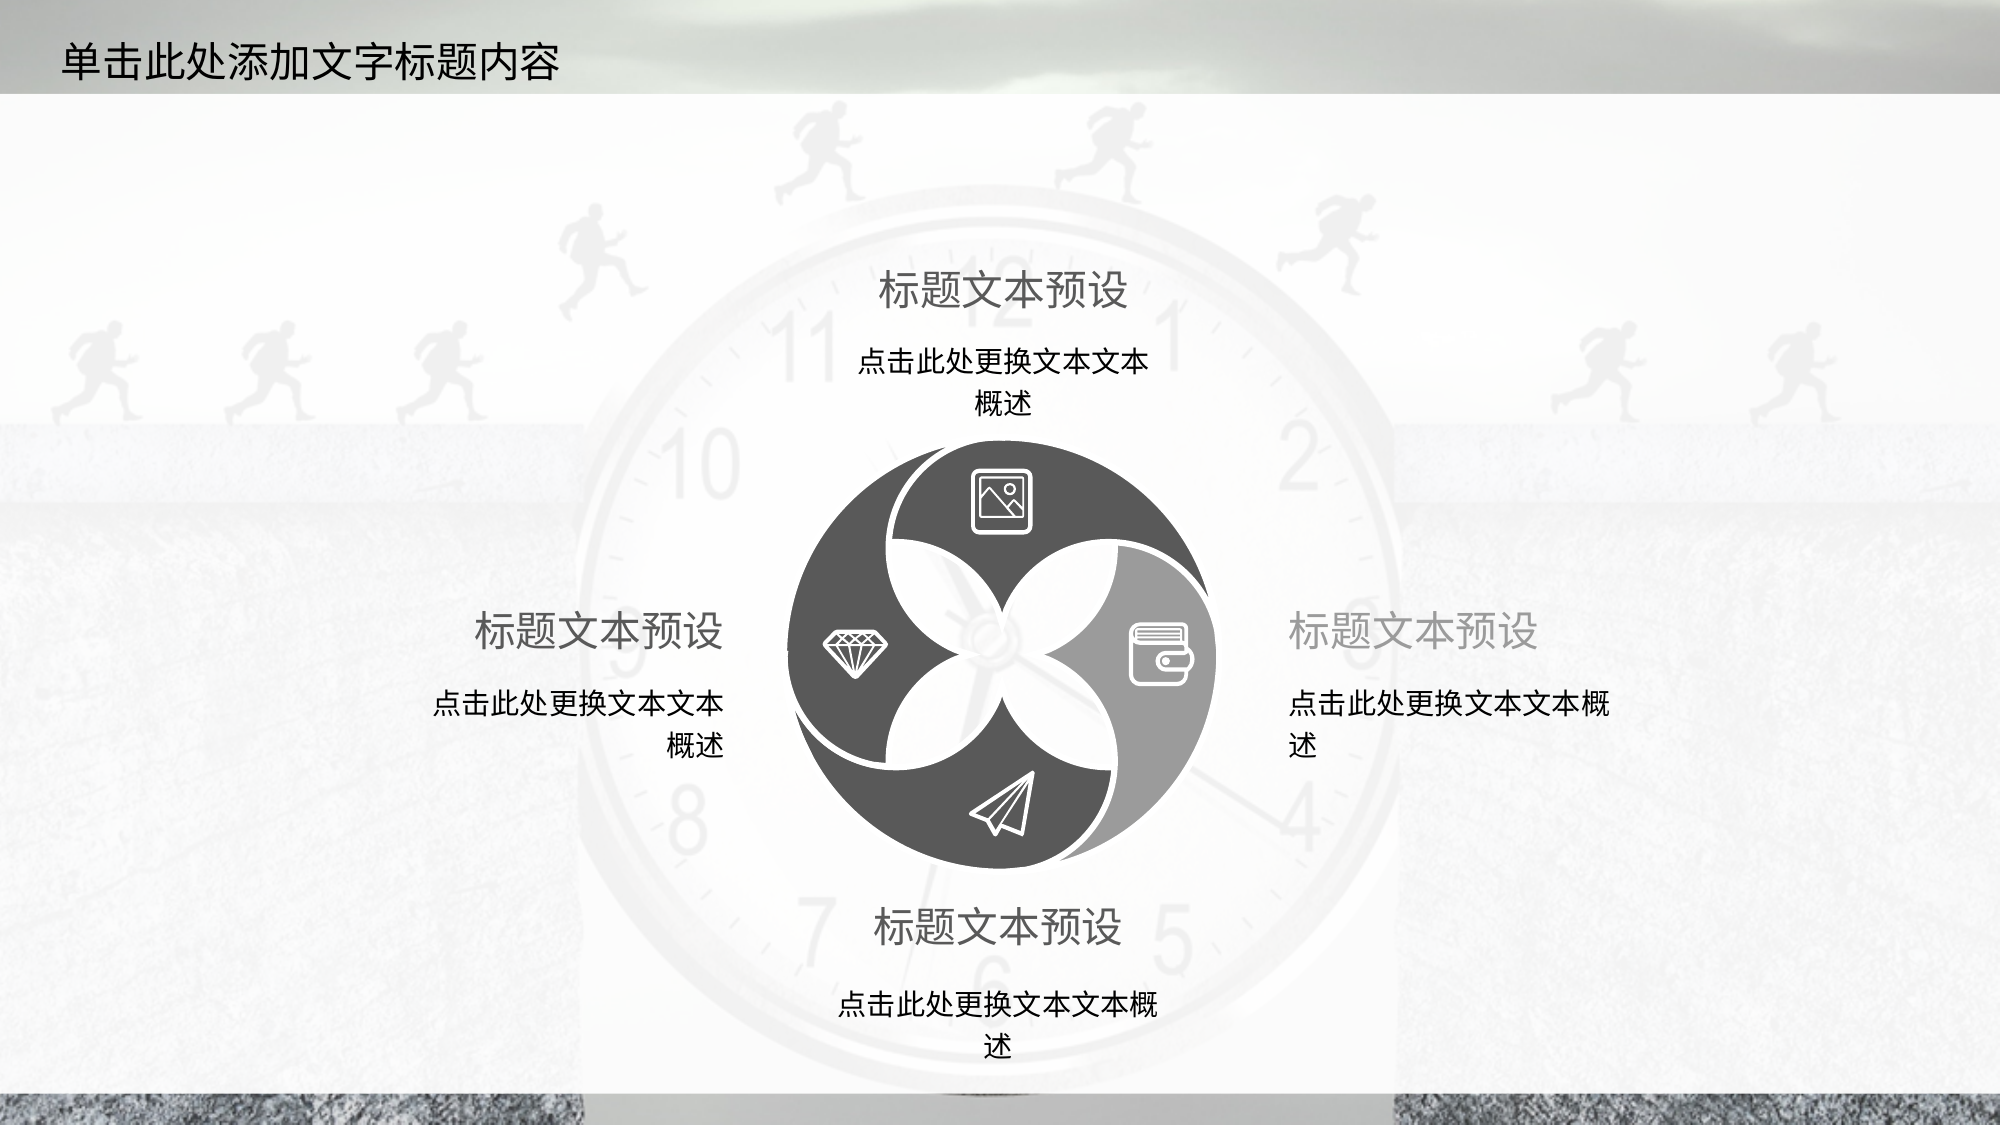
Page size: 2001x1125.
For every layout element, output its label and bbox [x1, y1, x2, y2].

picture [0, 0, 2000, 93]
picture [0, 1094, 2000, 1125]
text_box [391, 256, 1640, 1064]
